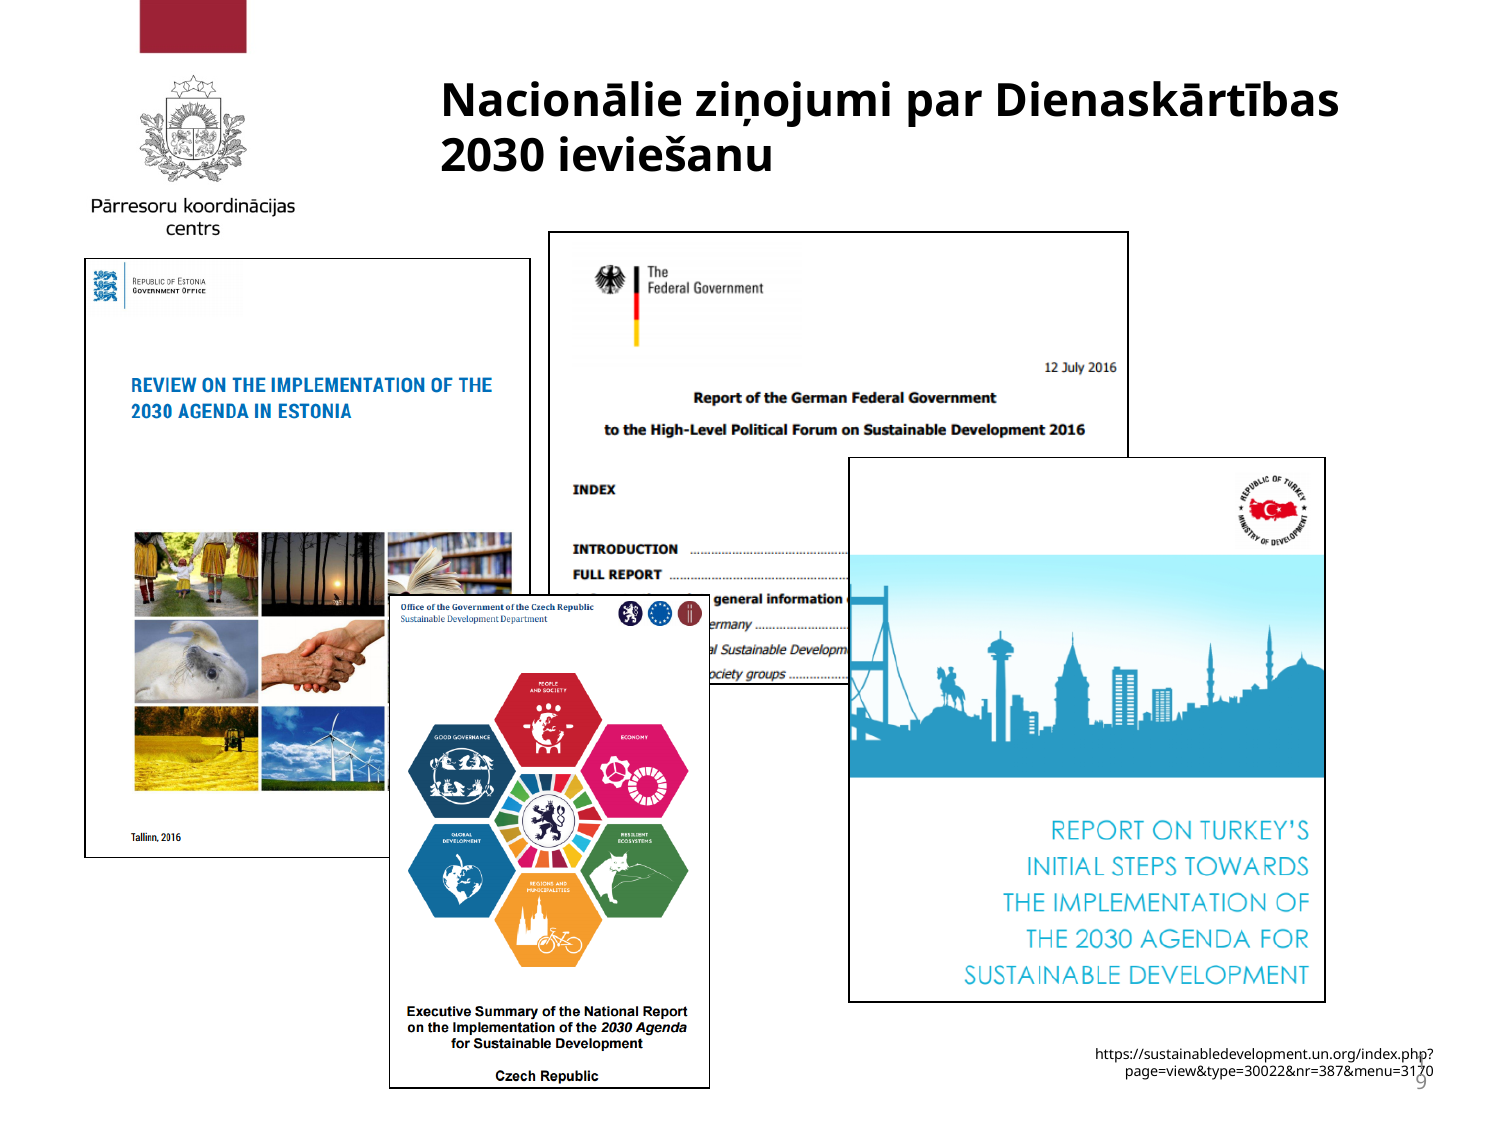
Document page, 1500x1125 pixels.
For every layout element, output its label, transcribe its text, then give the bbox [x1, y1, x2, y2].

slide_number 19 [1400, 1037, 1450, 1088]
list https://sustainabledevelopment.un.org/index.php?page=view&type=30022&nr=387&menu=3170 [849, 1037, 1400, 1088]
picture [85, 232, 1325, 1088]
picture [48, 0, 338, 321]
title Nacionālie ziņojumi par Dienaskārtības 2030 ieviešanu [425, 62, 1425, 233]
